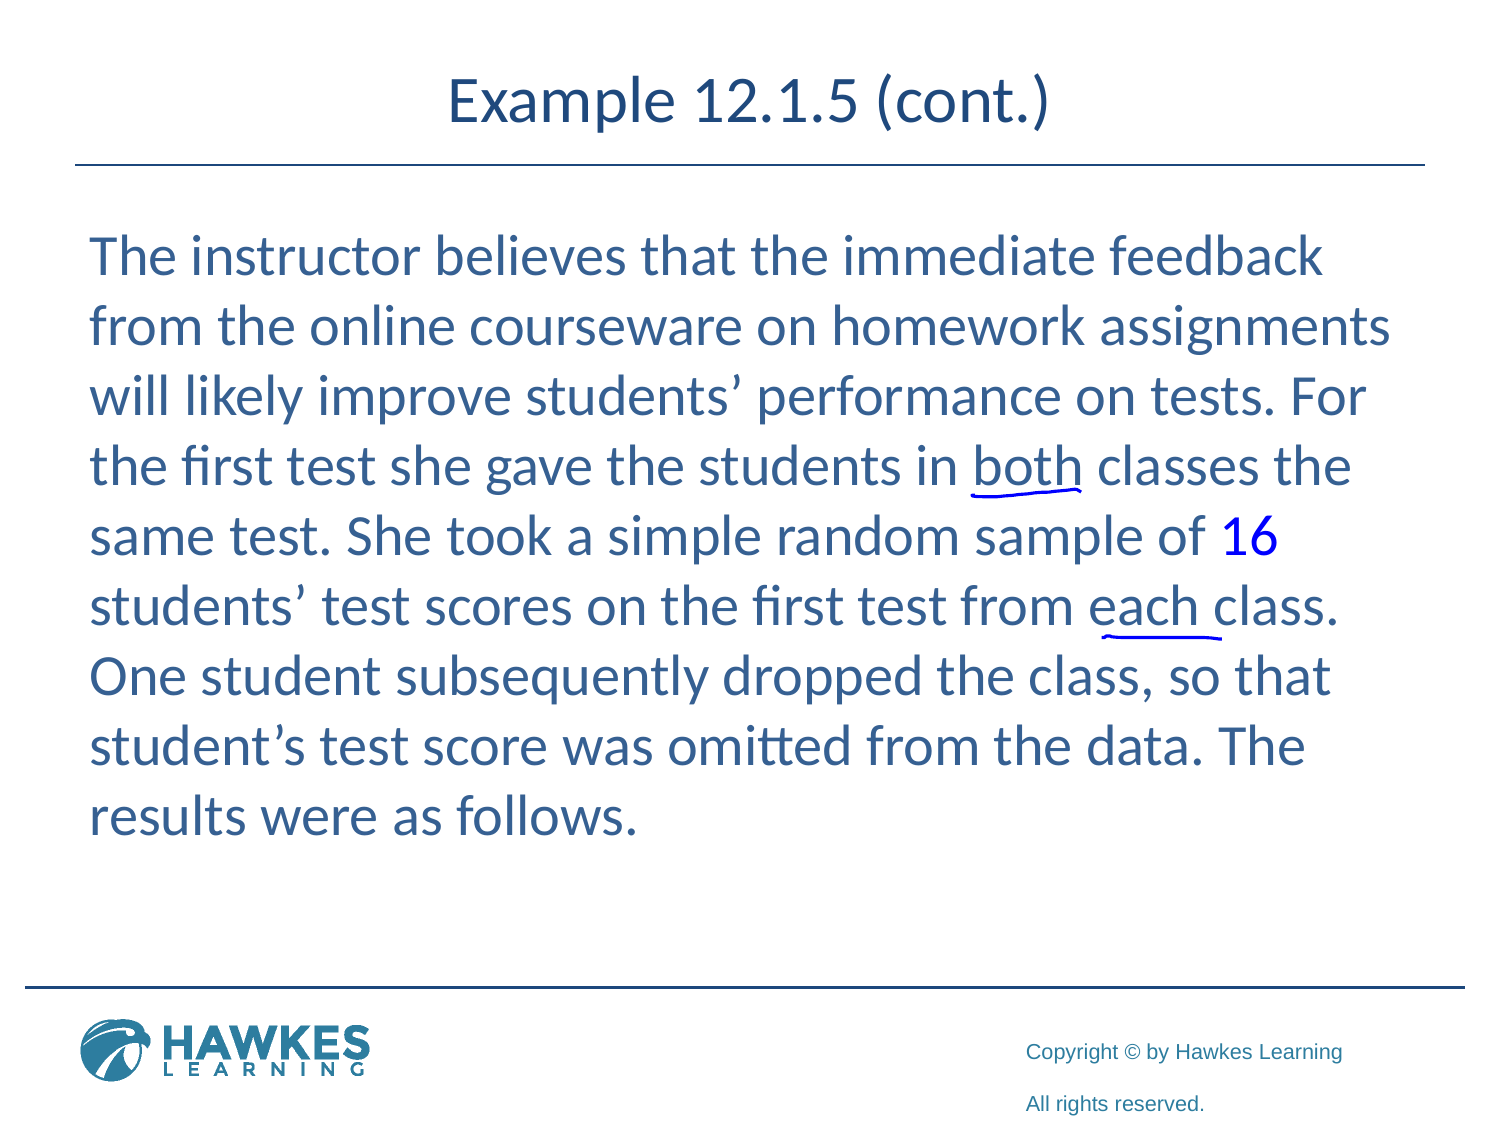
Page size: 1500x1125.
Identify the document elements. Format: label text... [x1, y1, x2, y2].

title Example 12.1.5 (cont.) [75, 29, 1425, 180]
text_box [971, 488, 1082, 498]
picture [75, 1012, 375, 1088]
list The instructor believes that the immediate feedback from the online courseware on homework assignments will likely improve students’ performance on tests. For the first test she gave the students in both classes the same test. She took a simple random sample of 16 students’ test scores on the first test from each class. One student subsequently dropped the class, so that student’s test score was omitted from the data. The results were as follows. [75, 210, 1425, 960]
text_box [1101, 635, 1222, 640]
